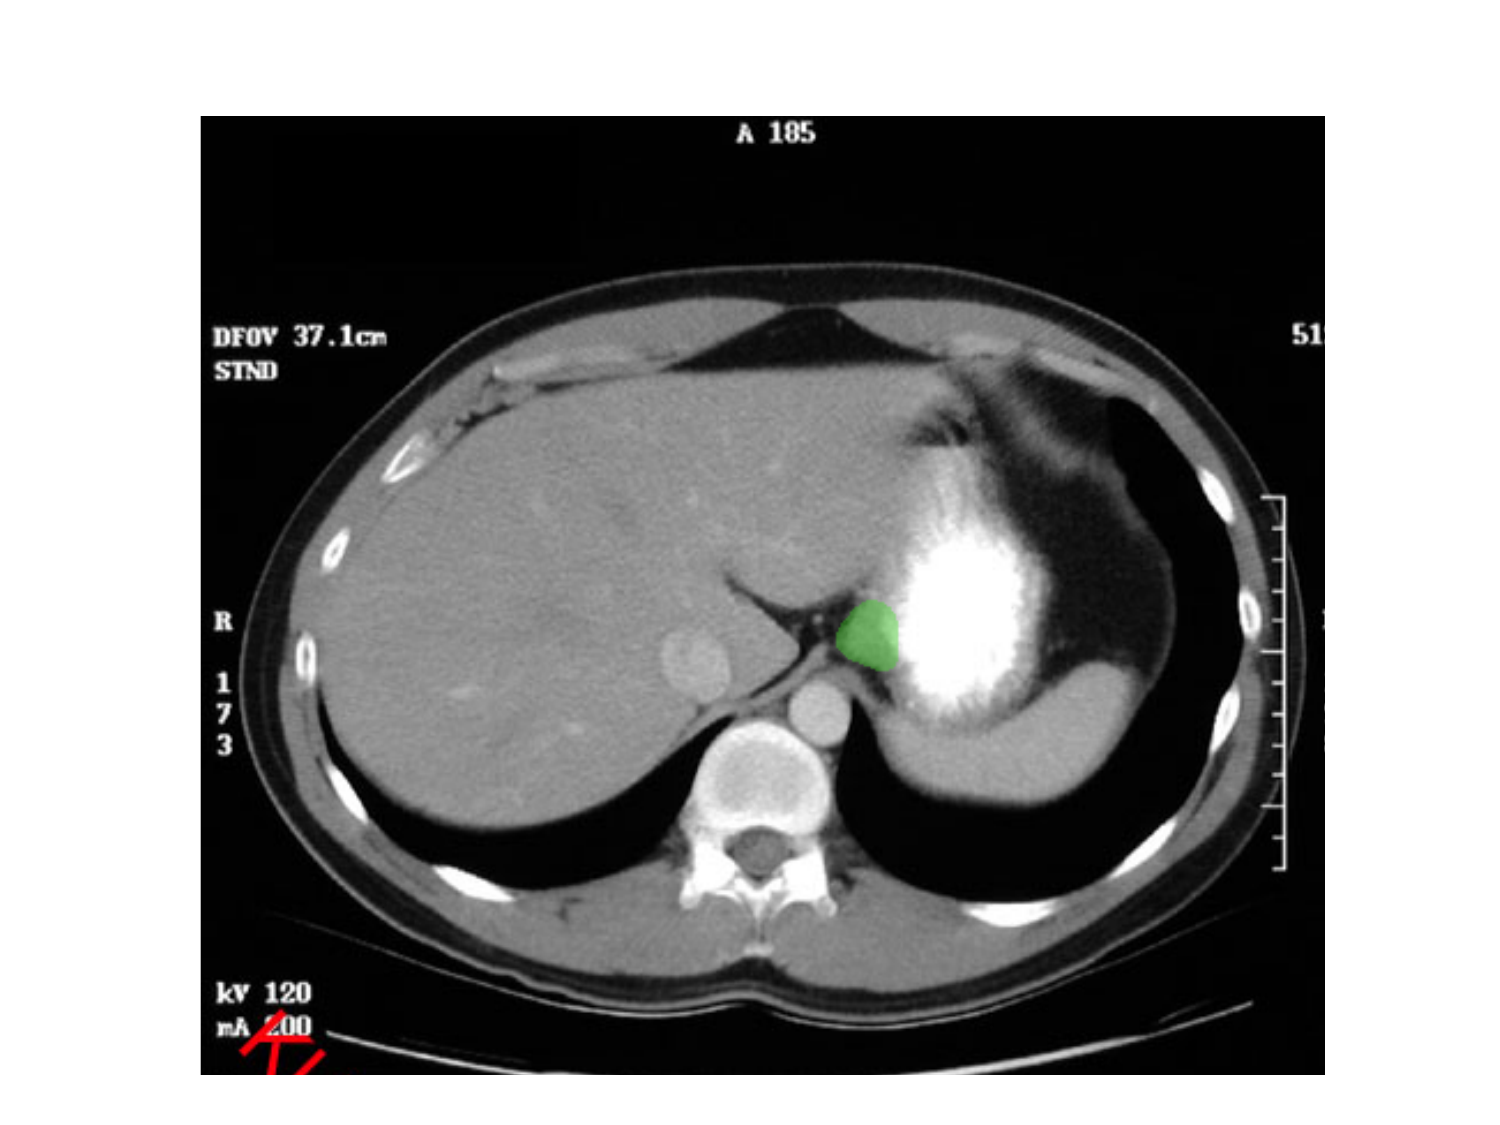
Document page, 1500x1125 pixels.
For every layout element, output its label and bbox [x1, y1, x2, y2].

picture [200, 116, 1326, 1076]
